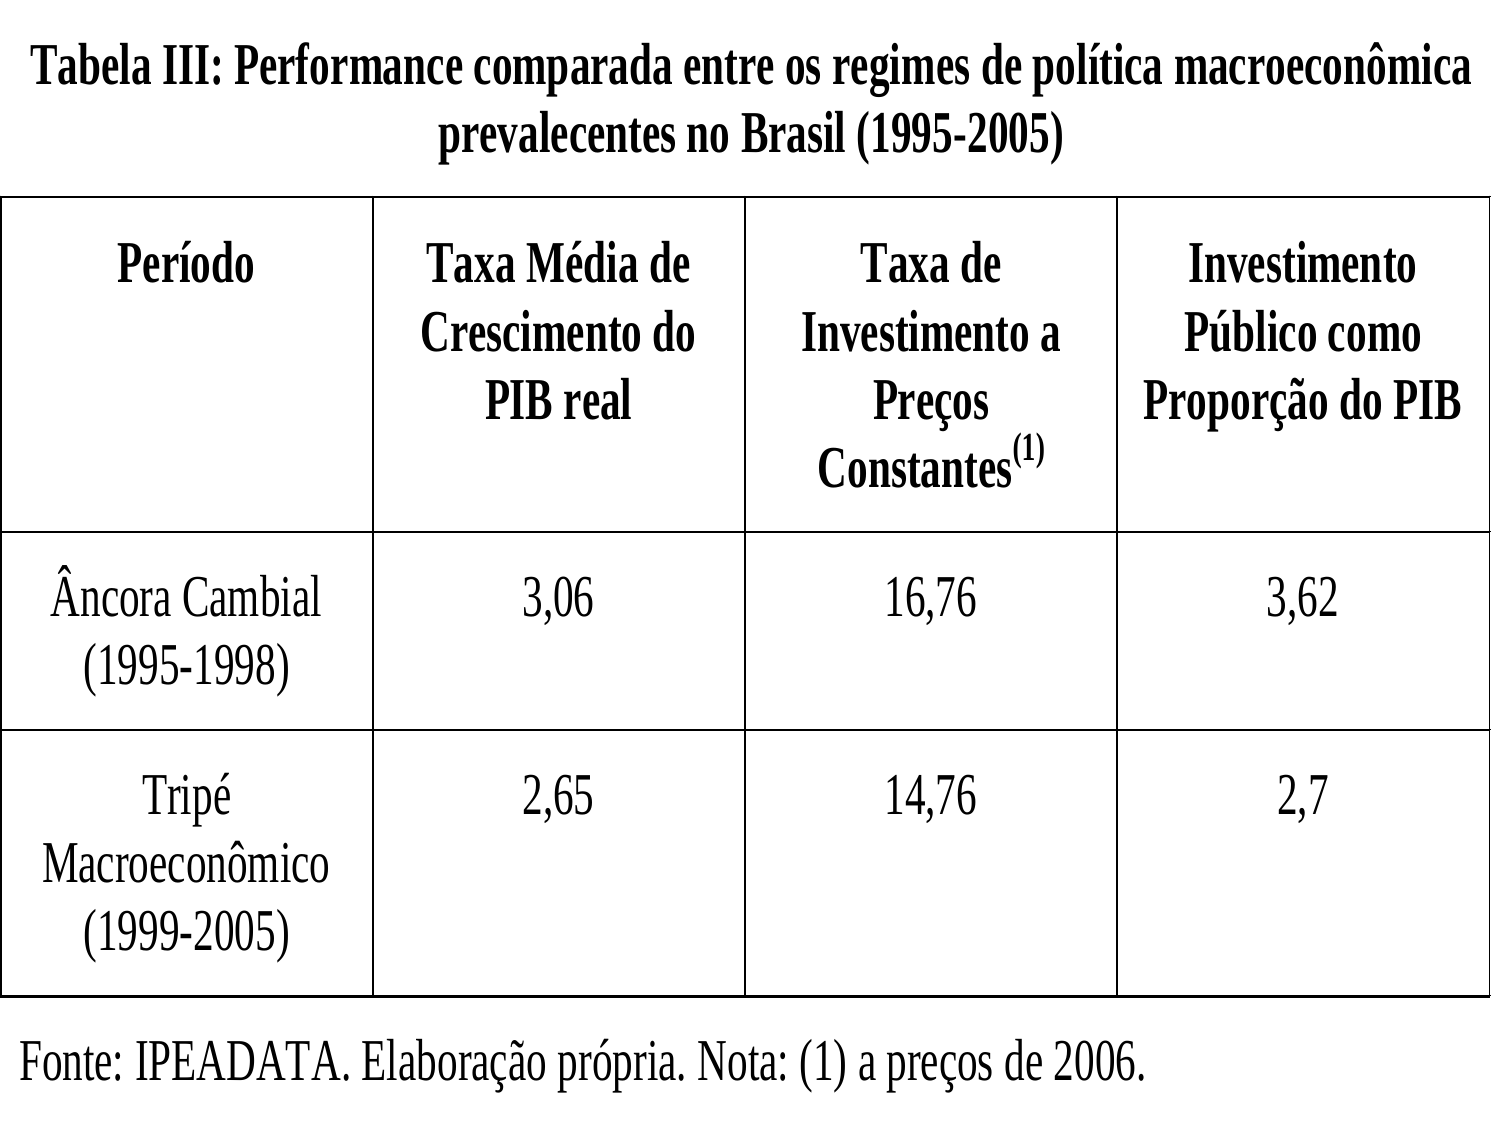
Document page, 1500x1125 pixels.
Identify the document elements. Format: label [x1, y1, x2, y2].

text_box [0, 0, 1500, 1125]
